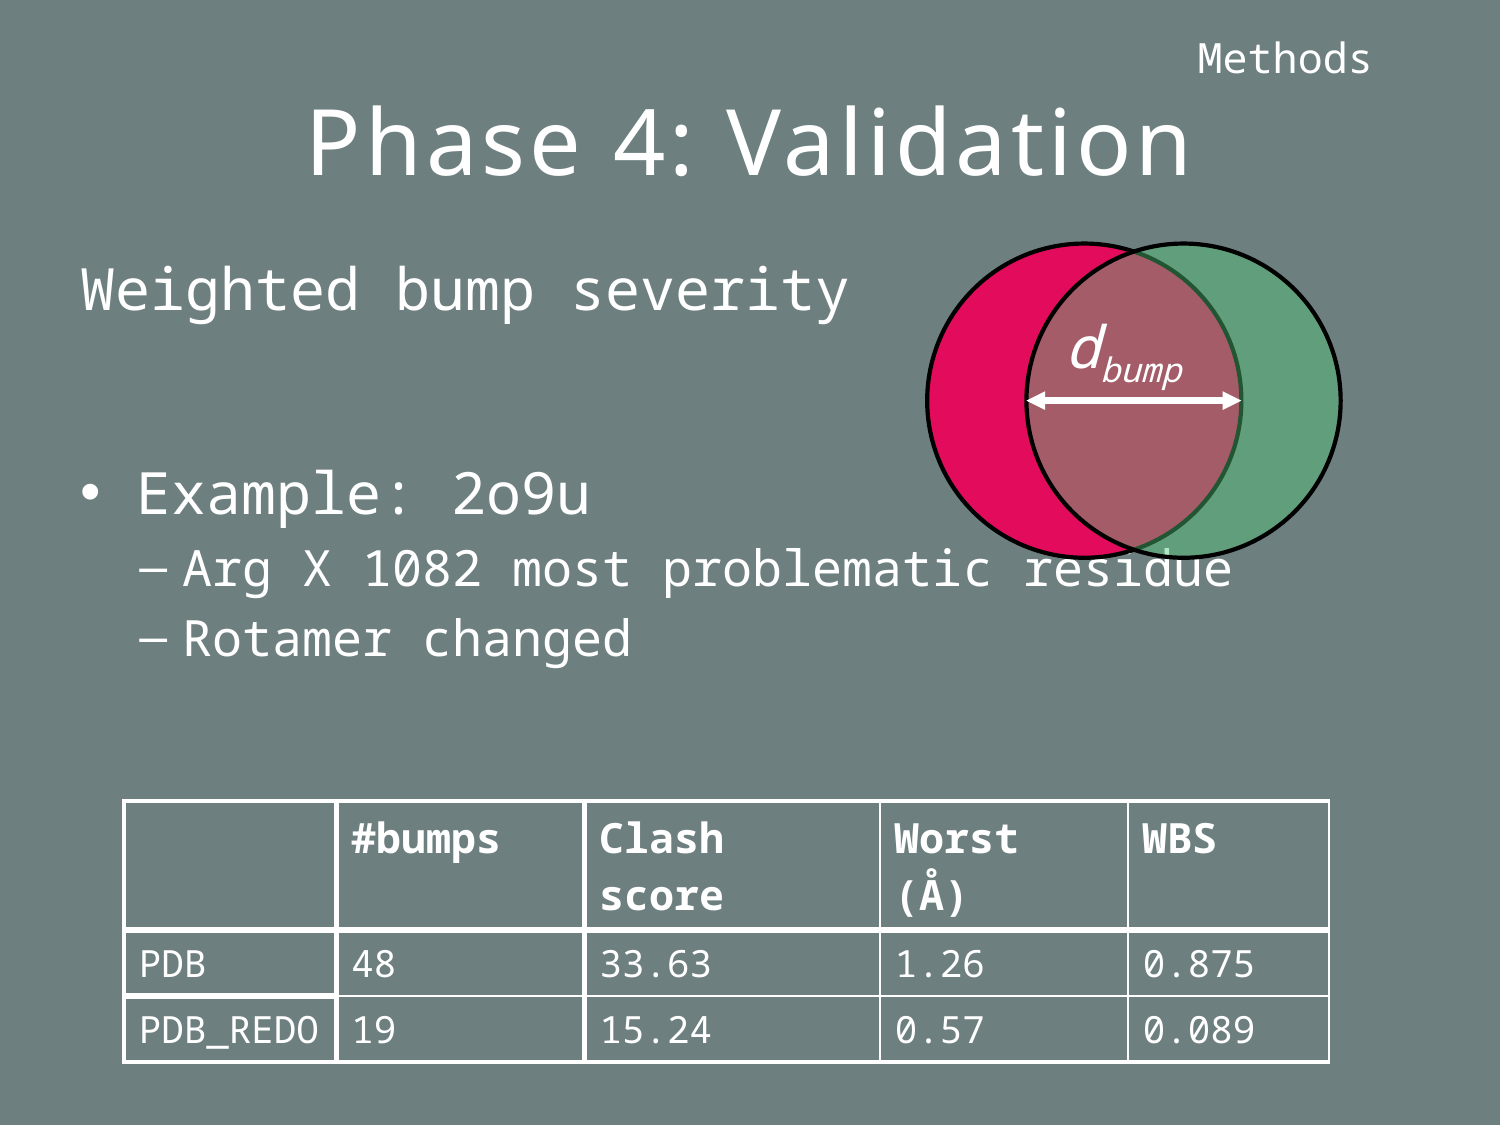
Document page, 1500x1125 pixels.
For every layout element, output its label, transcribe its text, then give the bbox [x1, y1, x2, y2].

table_cell 0.875 [1129, 933, 1328, 995]
table_cell 19 [339, 997, 582, 1060]
title Phase 4: Validation [75, 45, 1425, 233]
table_cell PDB_REDO [126, 999, 334, 1060]
table_header WBS [1129, 803, 1328, 927]
table_cell 48 [339, 933, 582, 995]
table_cell 0.089 [1129, 997, 1328, 1060]
table_cell 0.57 [881, 997, 1127, 1060]
table_header #bumps [339, 803, 582, 927]
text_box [926, 243, 1341, 558]
table_header Clash score [587, 803, 879, 927]
table_cell 1.26 [881, 933, 1127, 995]
table_header [126, 803, 334, 927]
table_cell 15.24 [587, 997, 879, 1060]
table_cell PDB [126, 933, 334, 993]
text_box Methods [1024, 24, 1388, 90]
table_cell 33.63 [587, 933, 879, 995]
table_header Worst (Å) [881, 803, 1127, 927]
